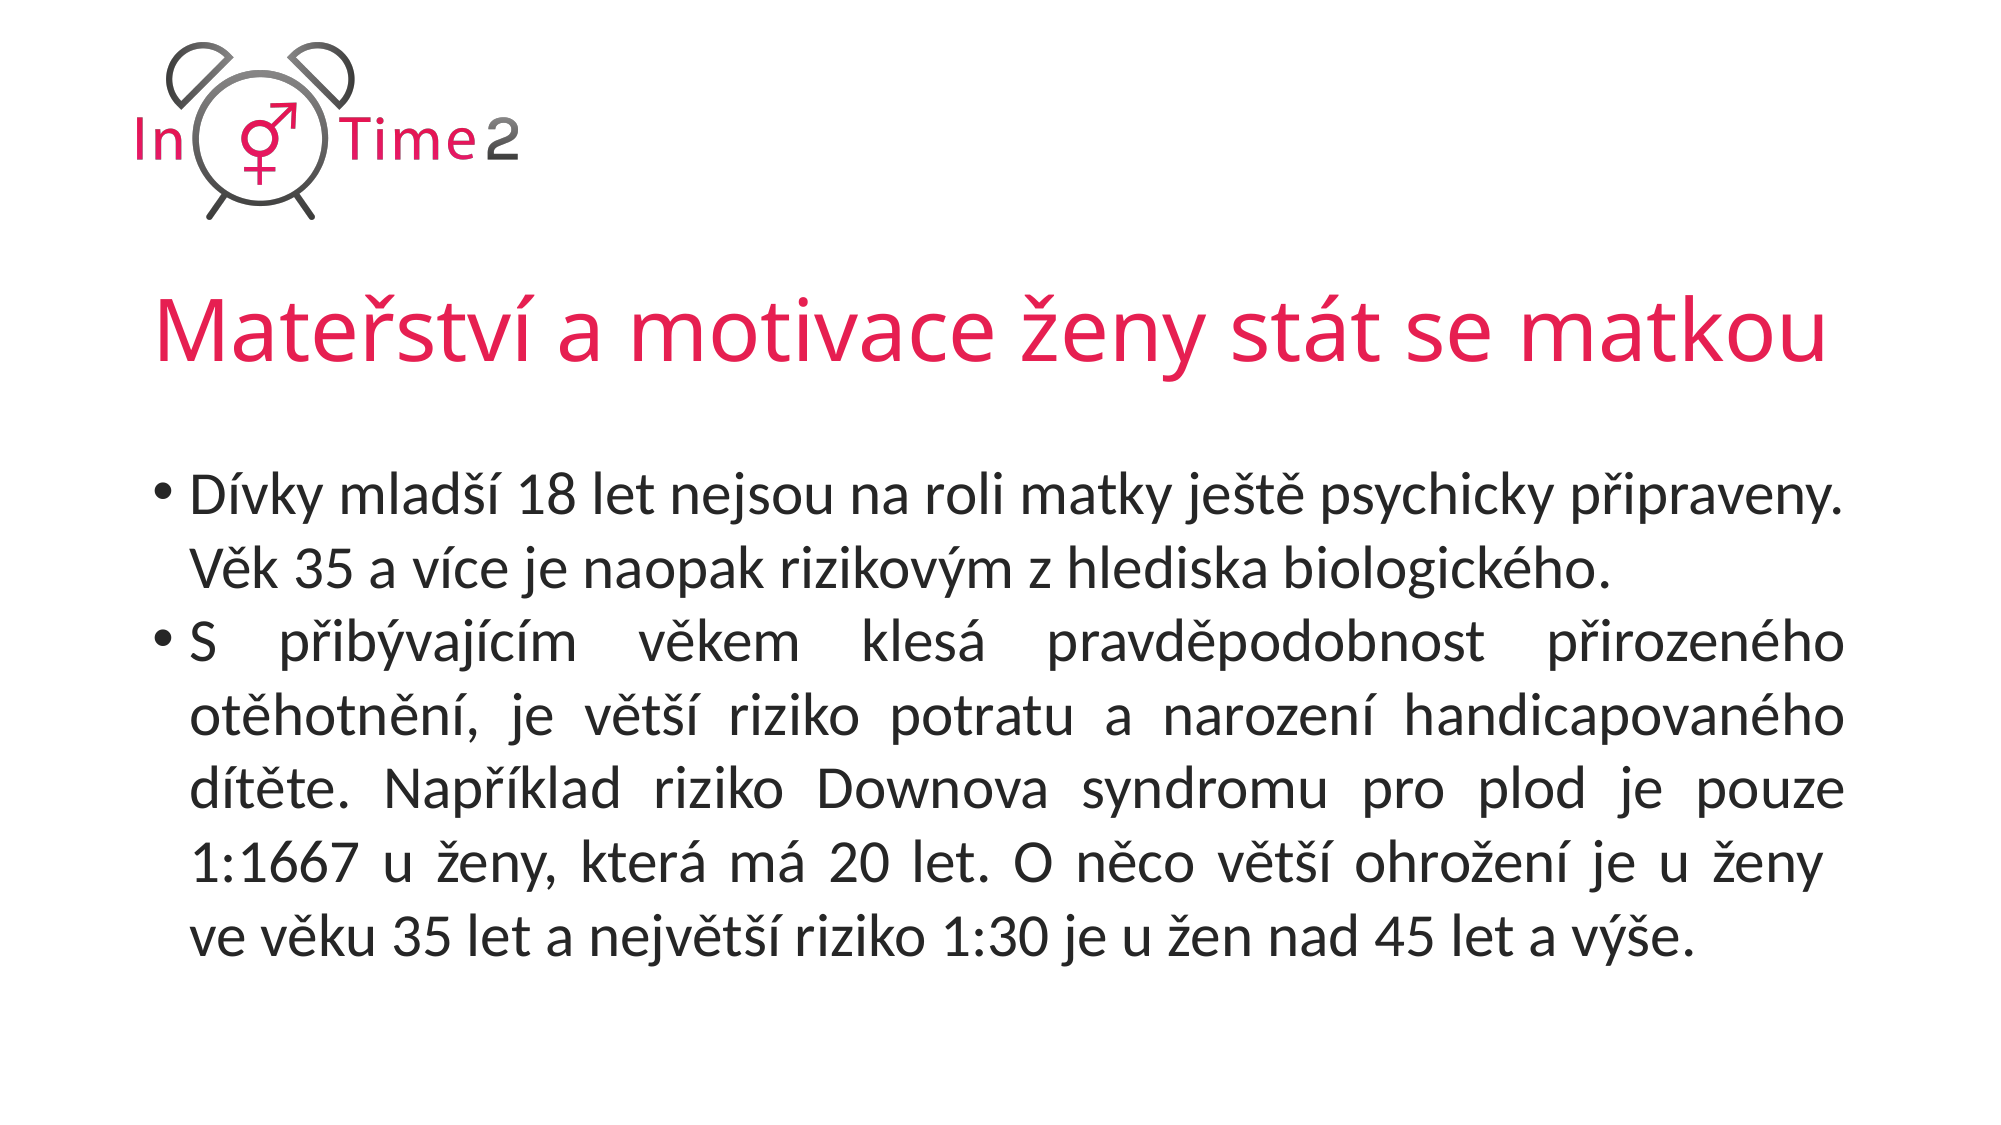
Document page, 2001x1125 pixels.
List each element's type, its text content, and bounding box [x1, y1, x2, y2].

picture [137, 42, 518, 220]
title Mateřství a motivace ženy stát se matkou [137, 249, 1863, 417]
list Dívky mladší 18 let nejsou na roli matky ještě psychicky připraveny. Věk 35 a více je naopak rizikovým z hlediska biologického. S přibývajícím věkem klesá pravděpodobnost přirozeného otěhotnění, je větší riziko potratu a narození handicapovaného dítěte. Například riziko Downova syndromu pro plod je pouze 1:1667 u ženy, která má 20 let. O něco větší ohrožení je u ženy ve věku 35 let a největší riziko 1:30 je u žen nad 45 let a výše. [137, 445, 1863, 1014]
